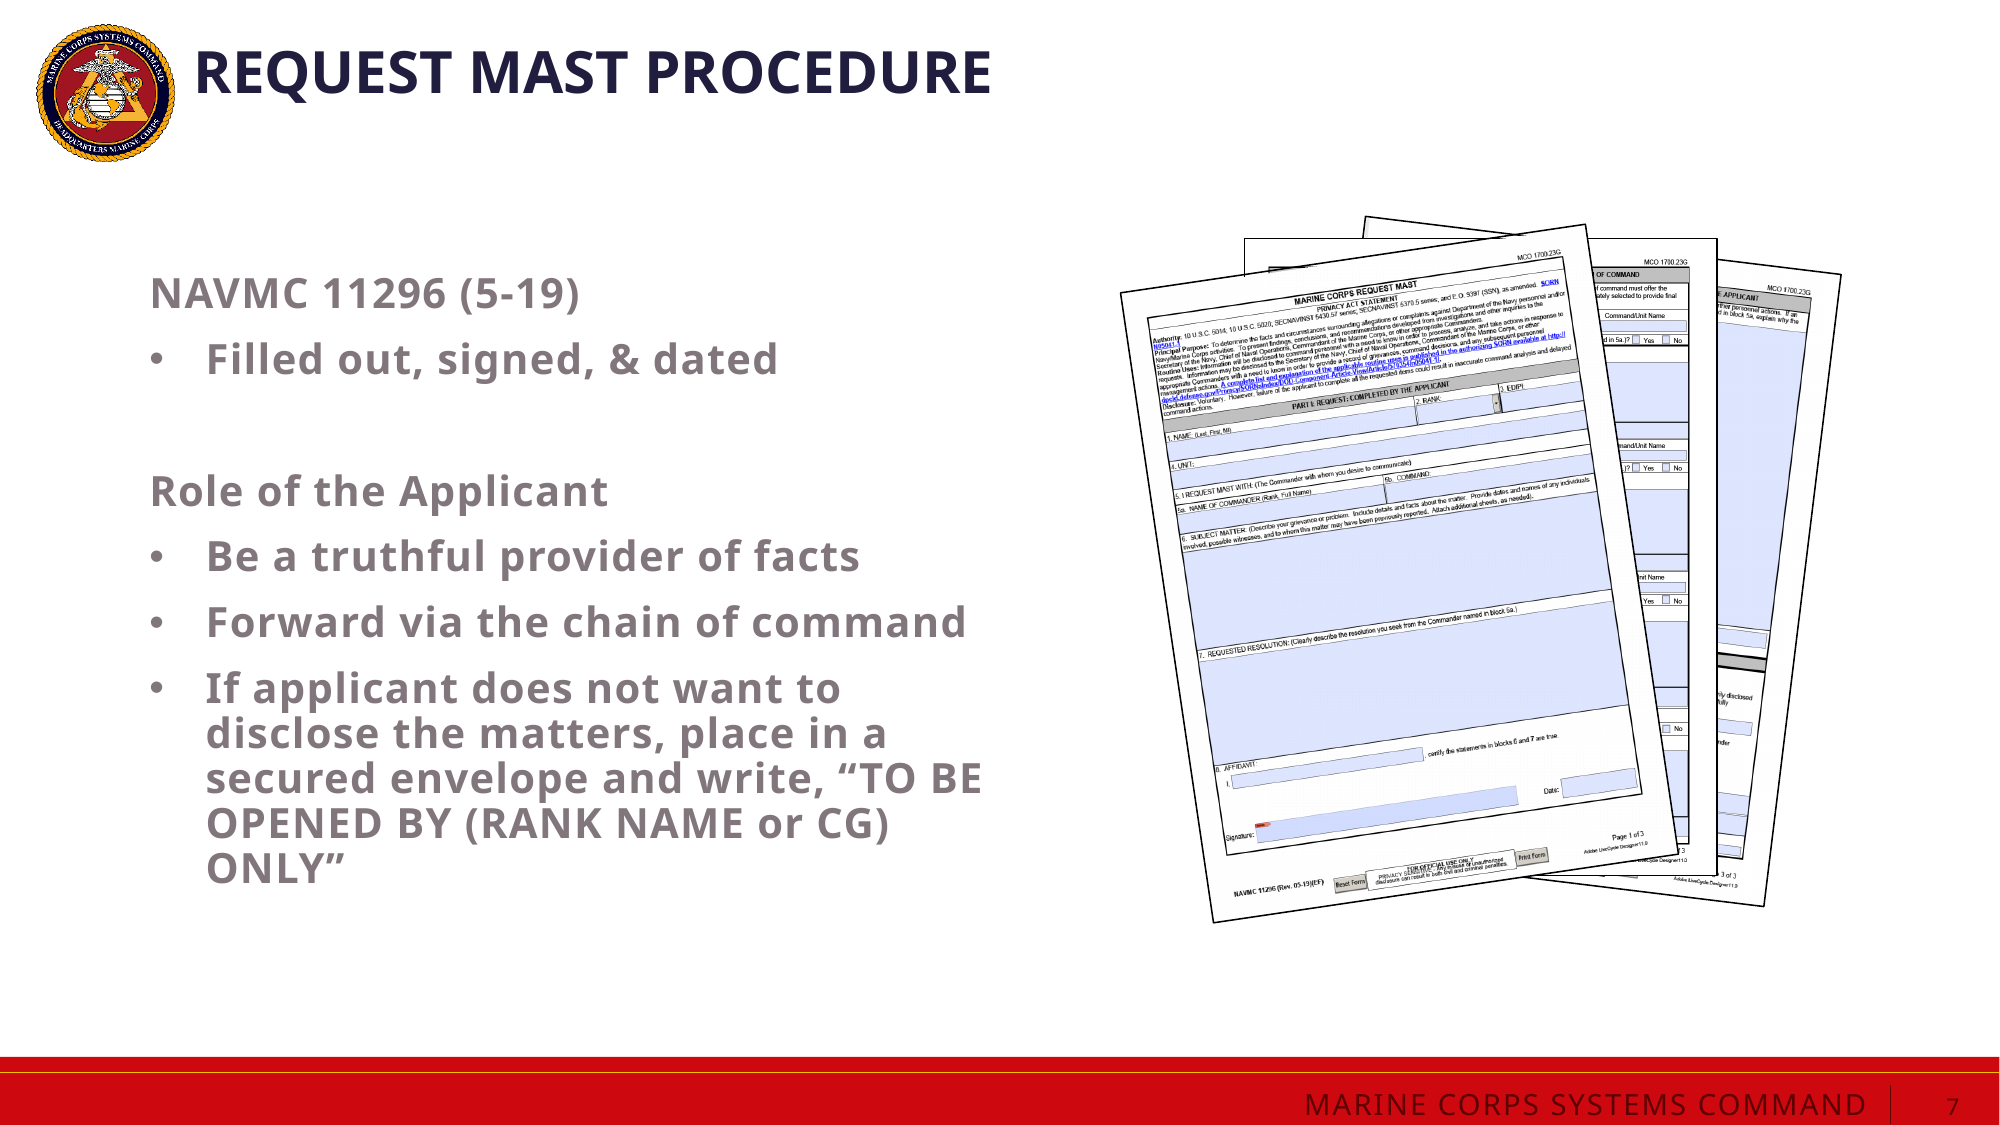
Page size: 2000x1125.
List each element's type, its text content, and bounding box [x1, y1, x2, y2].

list NAVMC 11296 (5-19) Filled out, signed, & dated Role of the Applicant Be a truthful provider of facts Forward via the chain of command If applicant does not want to disclose the matters, place in a secured envelope and write, “TO BE OPENED BY (RANK NAME or CG) ONLY” [129, 262, 1017, 861]
title Request mast procedure [193, 42, 1900, 101]
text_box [1119, 215, 1842, 924]
picture [36, 24, 175, 162]
